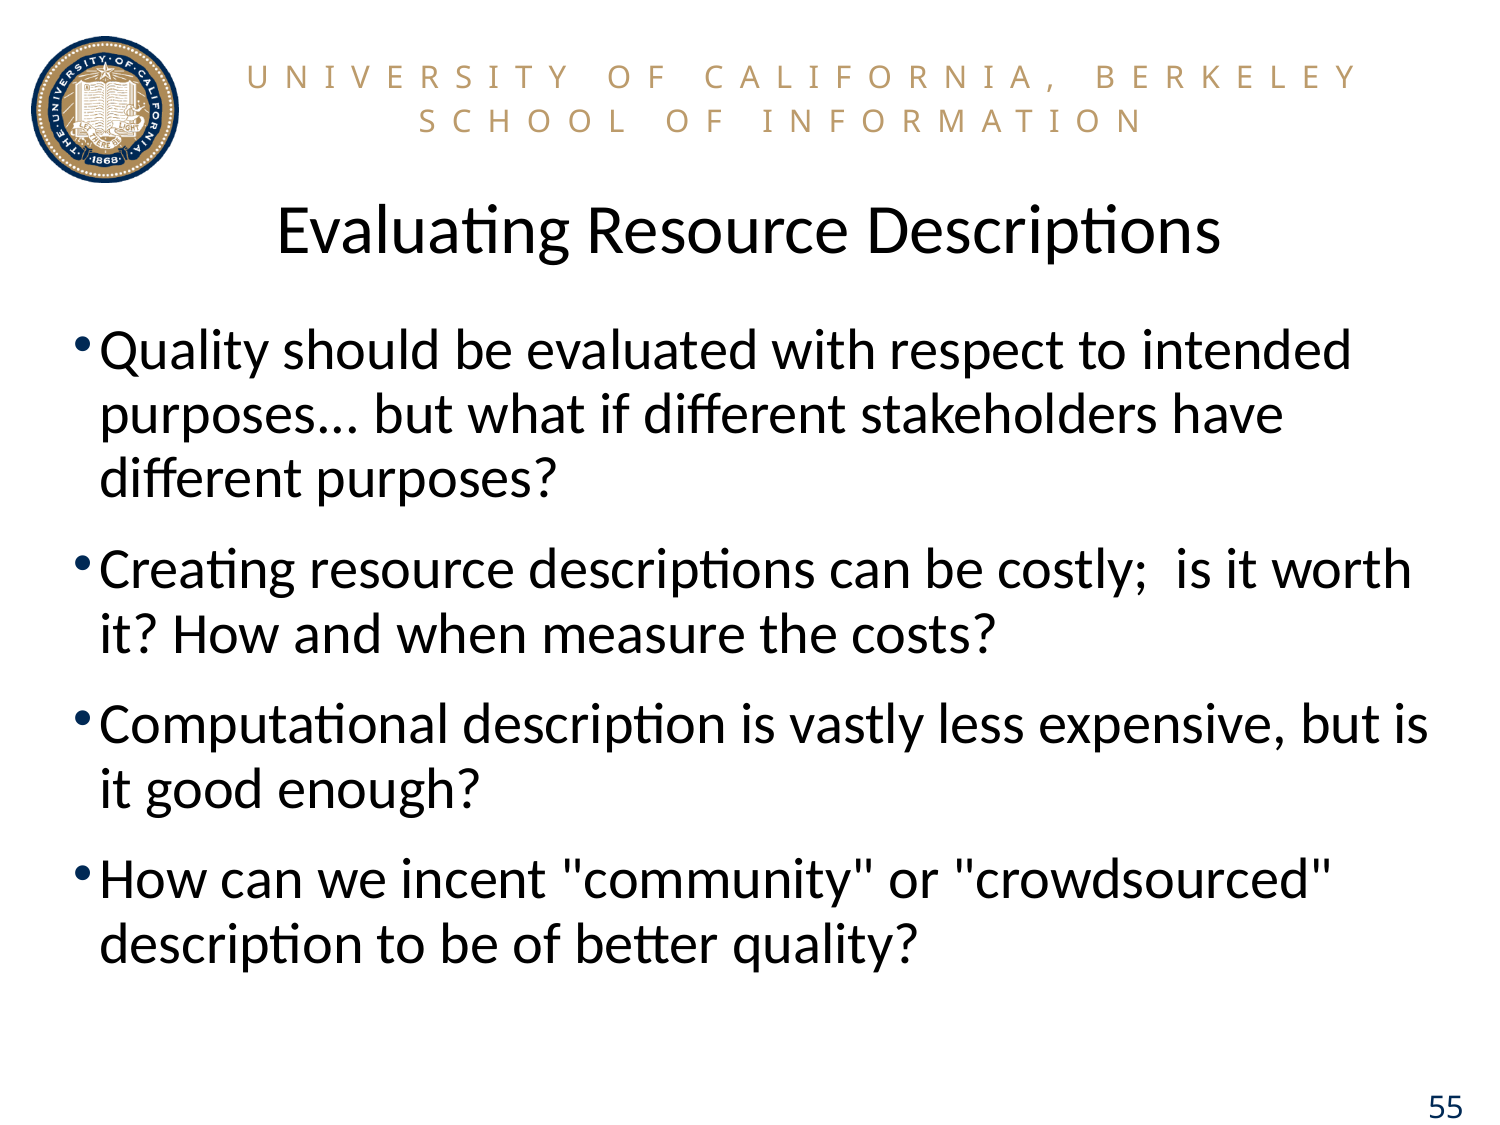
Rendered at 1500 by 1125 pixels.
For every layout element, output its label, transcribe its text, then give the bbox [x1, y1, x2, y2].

picture [31, 36, 179, 184]
text_box UNIVERSITY OF CALIFORNIA, BERKELEY [240, 61, 1361, 97]
text_box Quality should be evaluated with respect to intended purposes... but what if different stakeholders have different purposes? Creating resource descriptions can be costly; is it worth it? How and when measure the costs? Computational description is vastly less expensive, but is it good enough? How can we incent "community" or "crowdsourced" description to be of better quality? [62, 312, 1450, 982]
title Evaluating Resource Descriptions [74, 132, 1425, 312]
text_box 55 [1438, 1081, 1454, 1119]
text_box SCHOOL OF INFORMATION [412, 105, 1147, 140]
